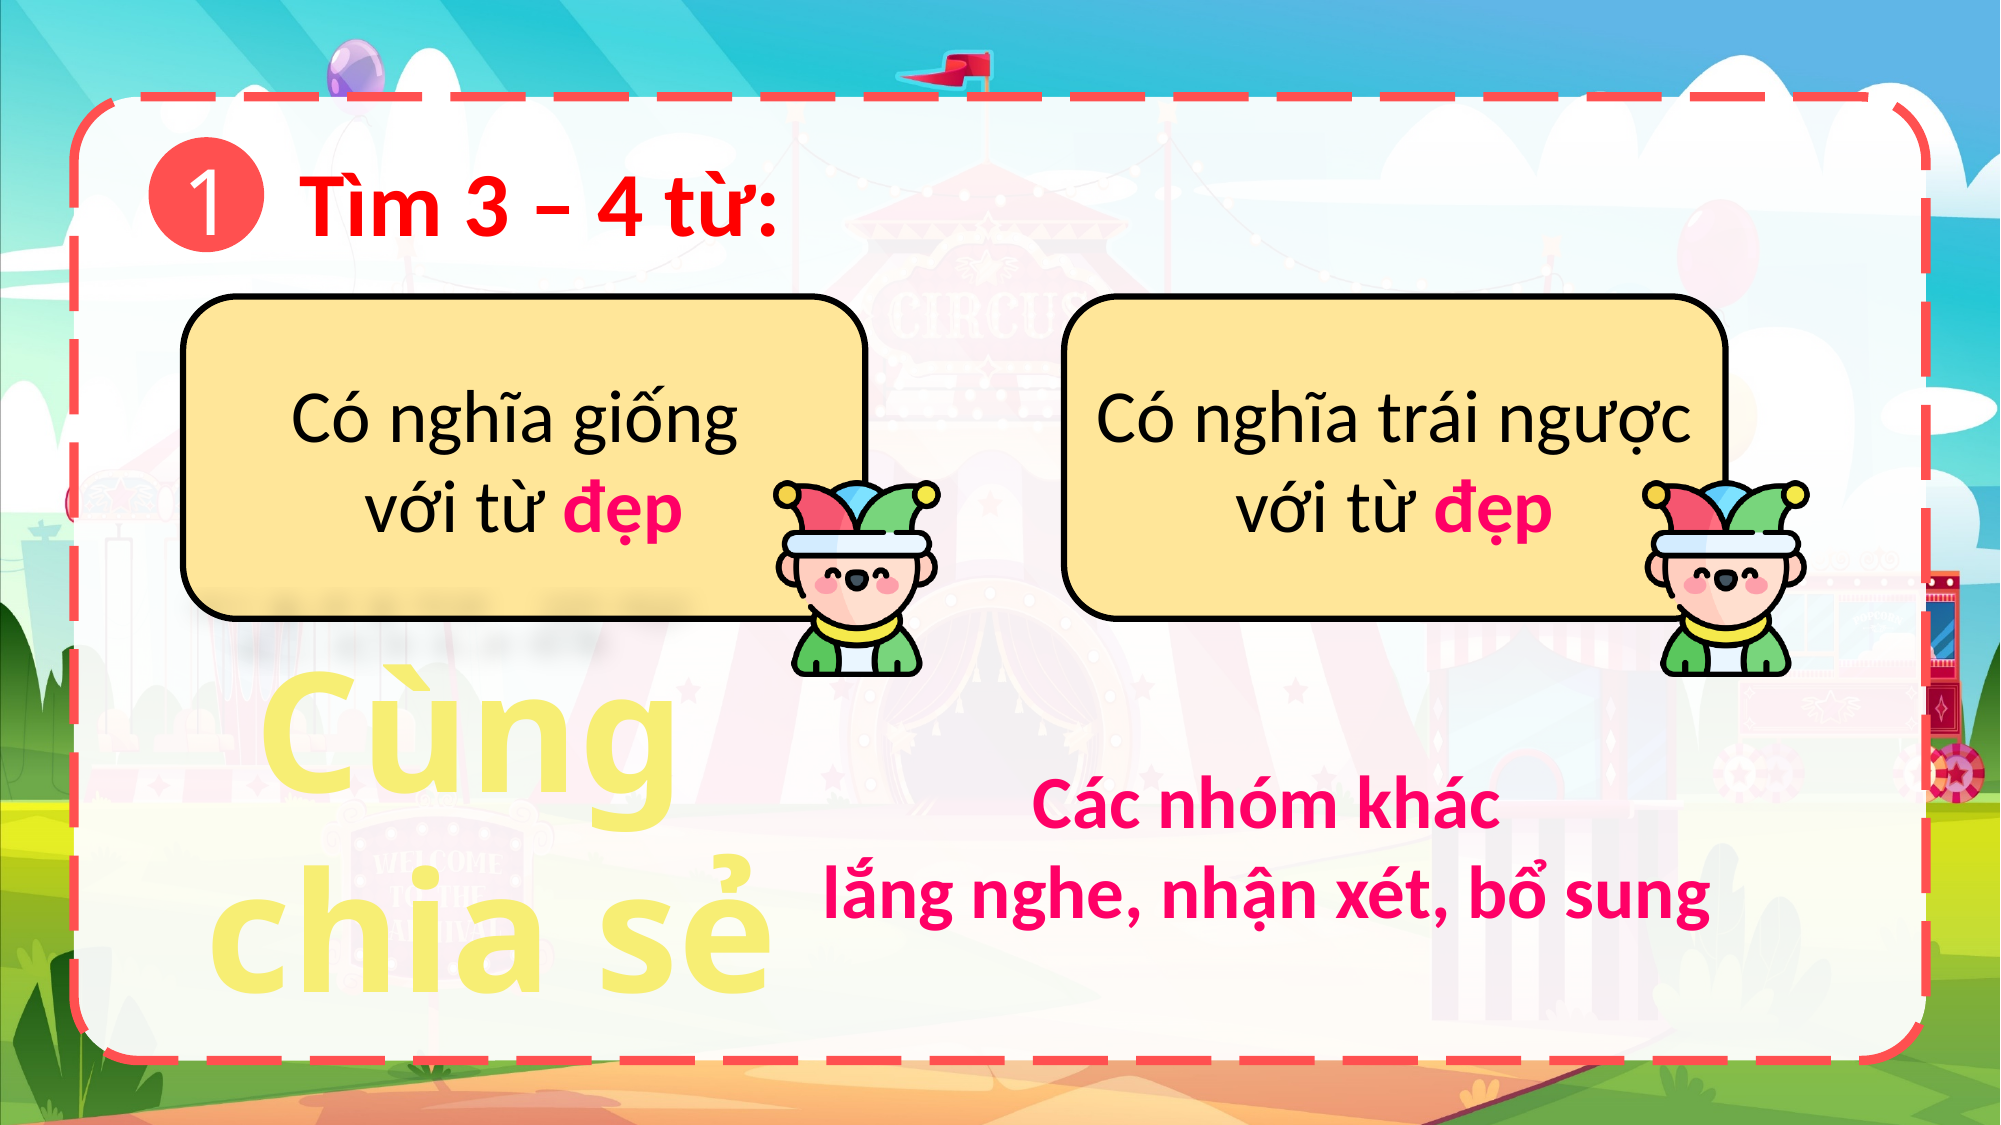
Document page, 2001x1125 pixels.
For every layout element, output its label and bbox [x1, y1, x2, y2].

text_box [148, 136, 265, 263]
picture [0, 0, 2000, 1125]
